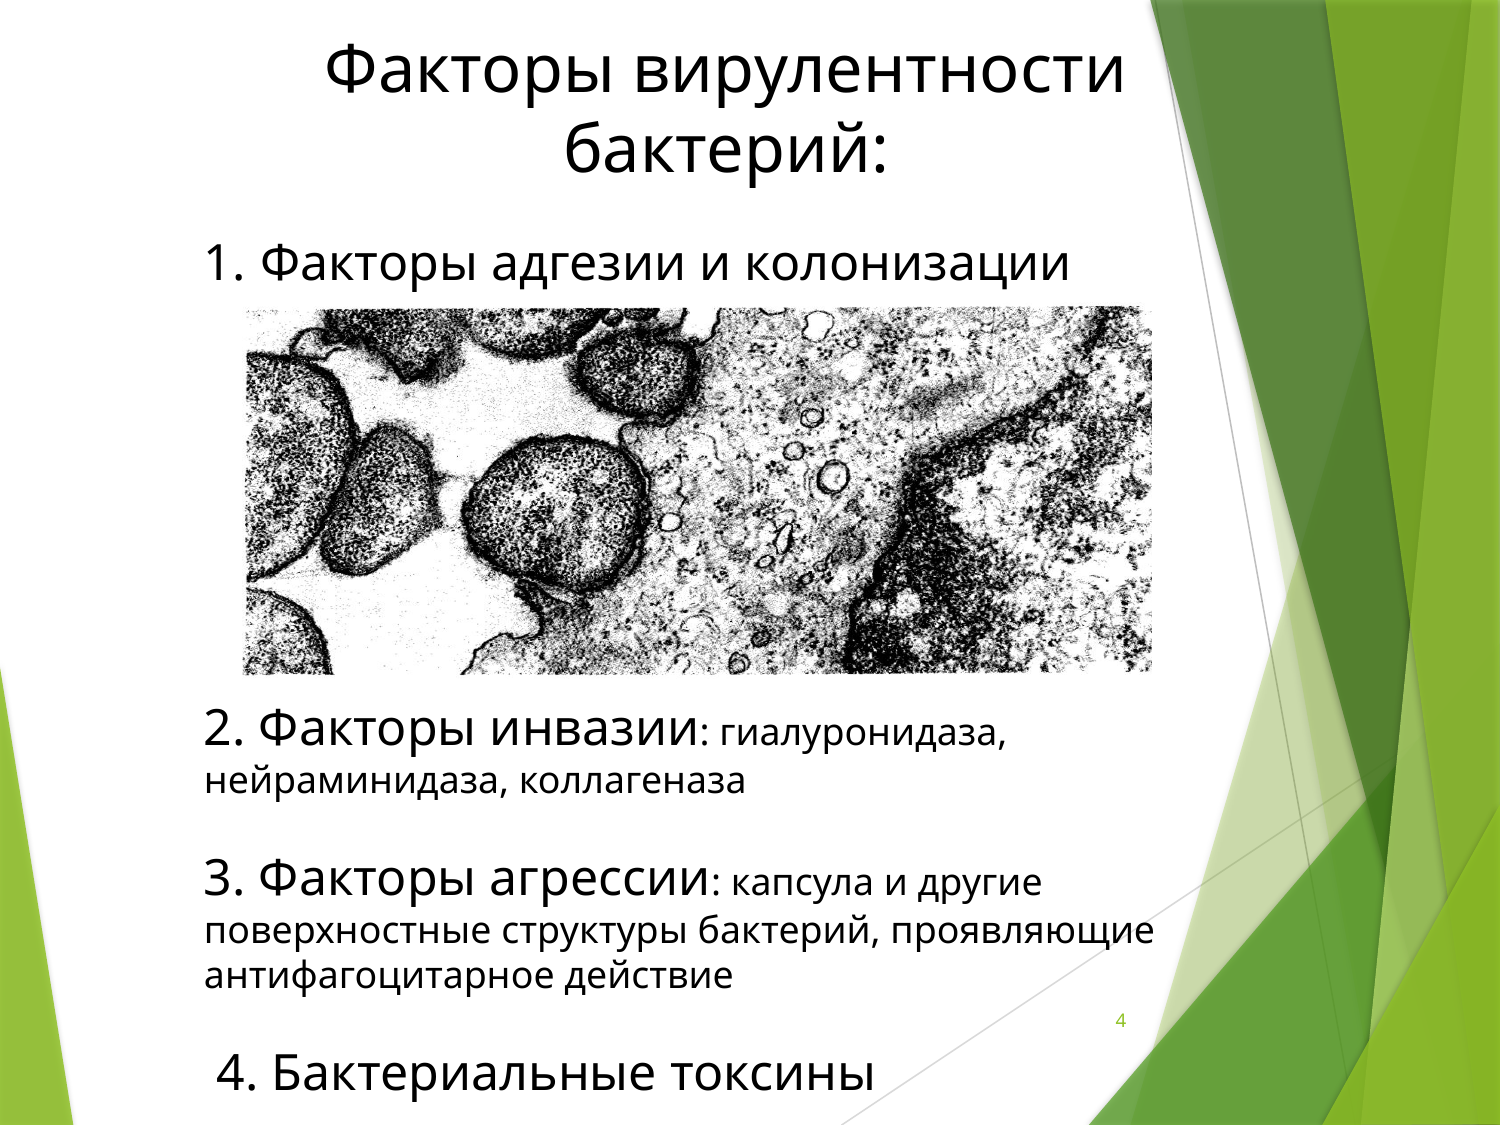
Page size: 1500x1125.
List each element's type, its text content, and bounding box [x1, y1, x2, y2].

text_box Факторы вирулентности бактерий: Факторы адгезии и колонизации 2. Факторы инвазии: гиалуронидаза, нейраминидаза, коллагеназа 3. Факторы агрессии: капсула и другие поверхностные структуры бактерий, проявляющие антифагоцитарное действие 4. Бактериальные токсины [189, 18, 1264, 1125]
slide_number 4 [1057, 991, 1142, 1051]
picture [241, 302, 1153, 682]
